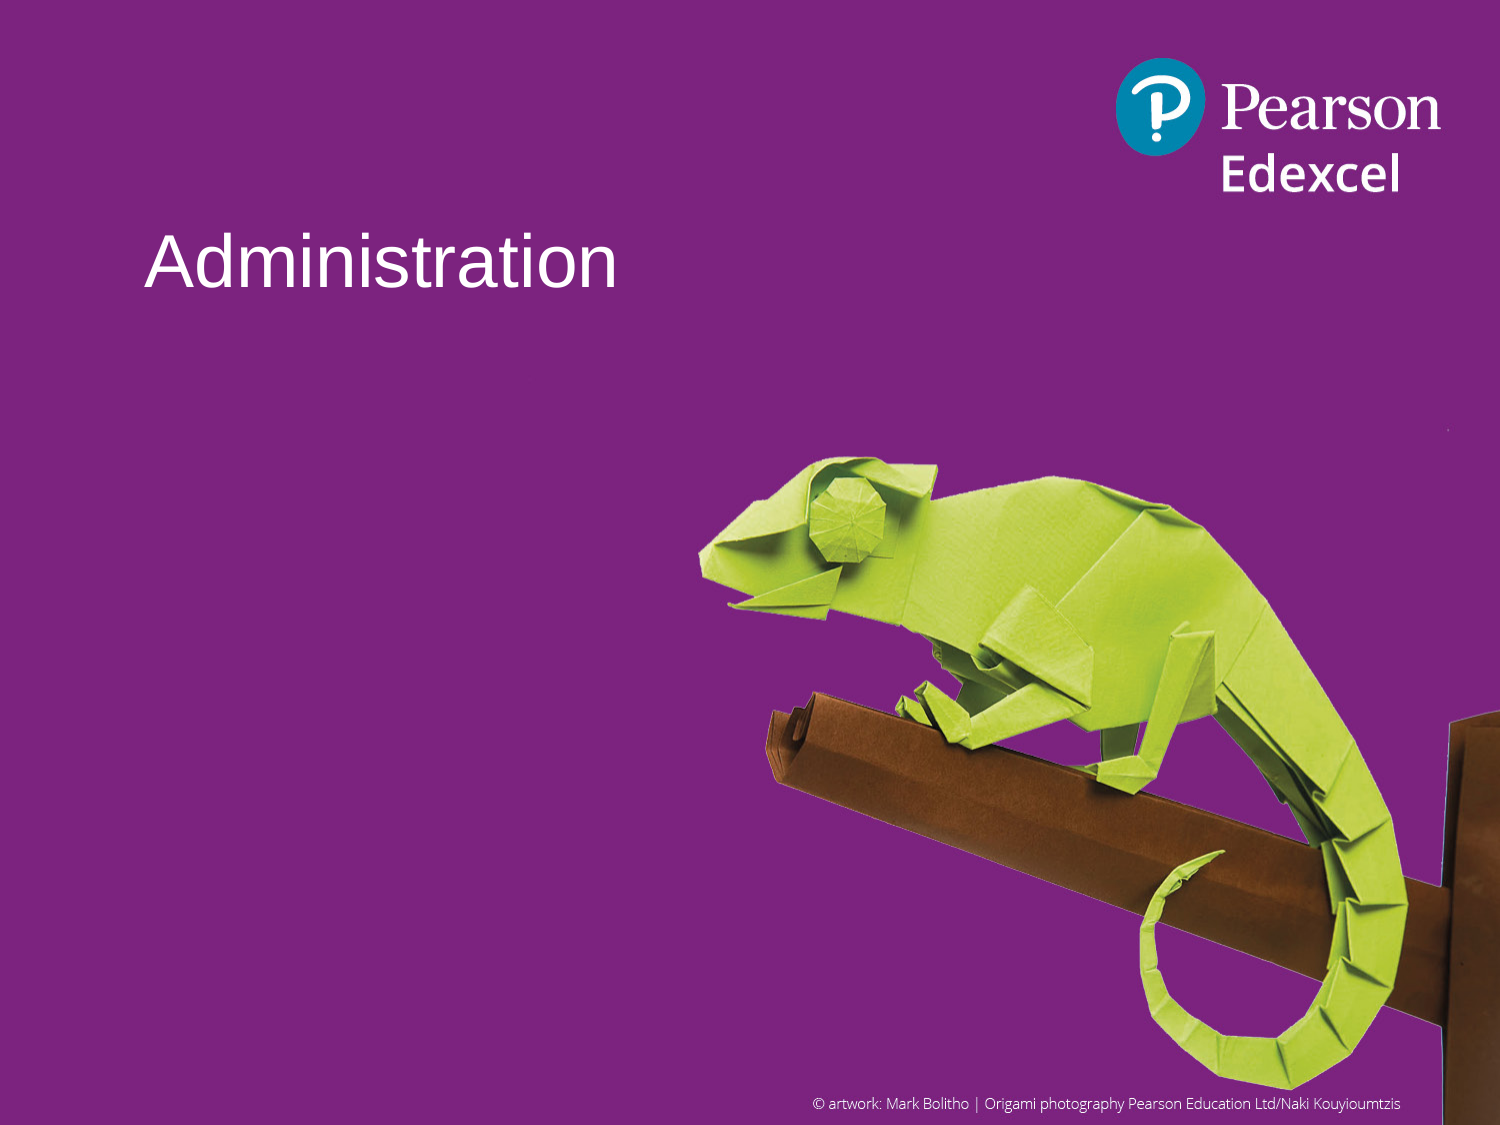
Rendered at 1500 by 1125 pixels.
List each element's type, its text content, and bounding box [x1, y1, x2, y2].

picture [0, 0, 1500, 1125]
list Administration [129, 205, 830, 899]
